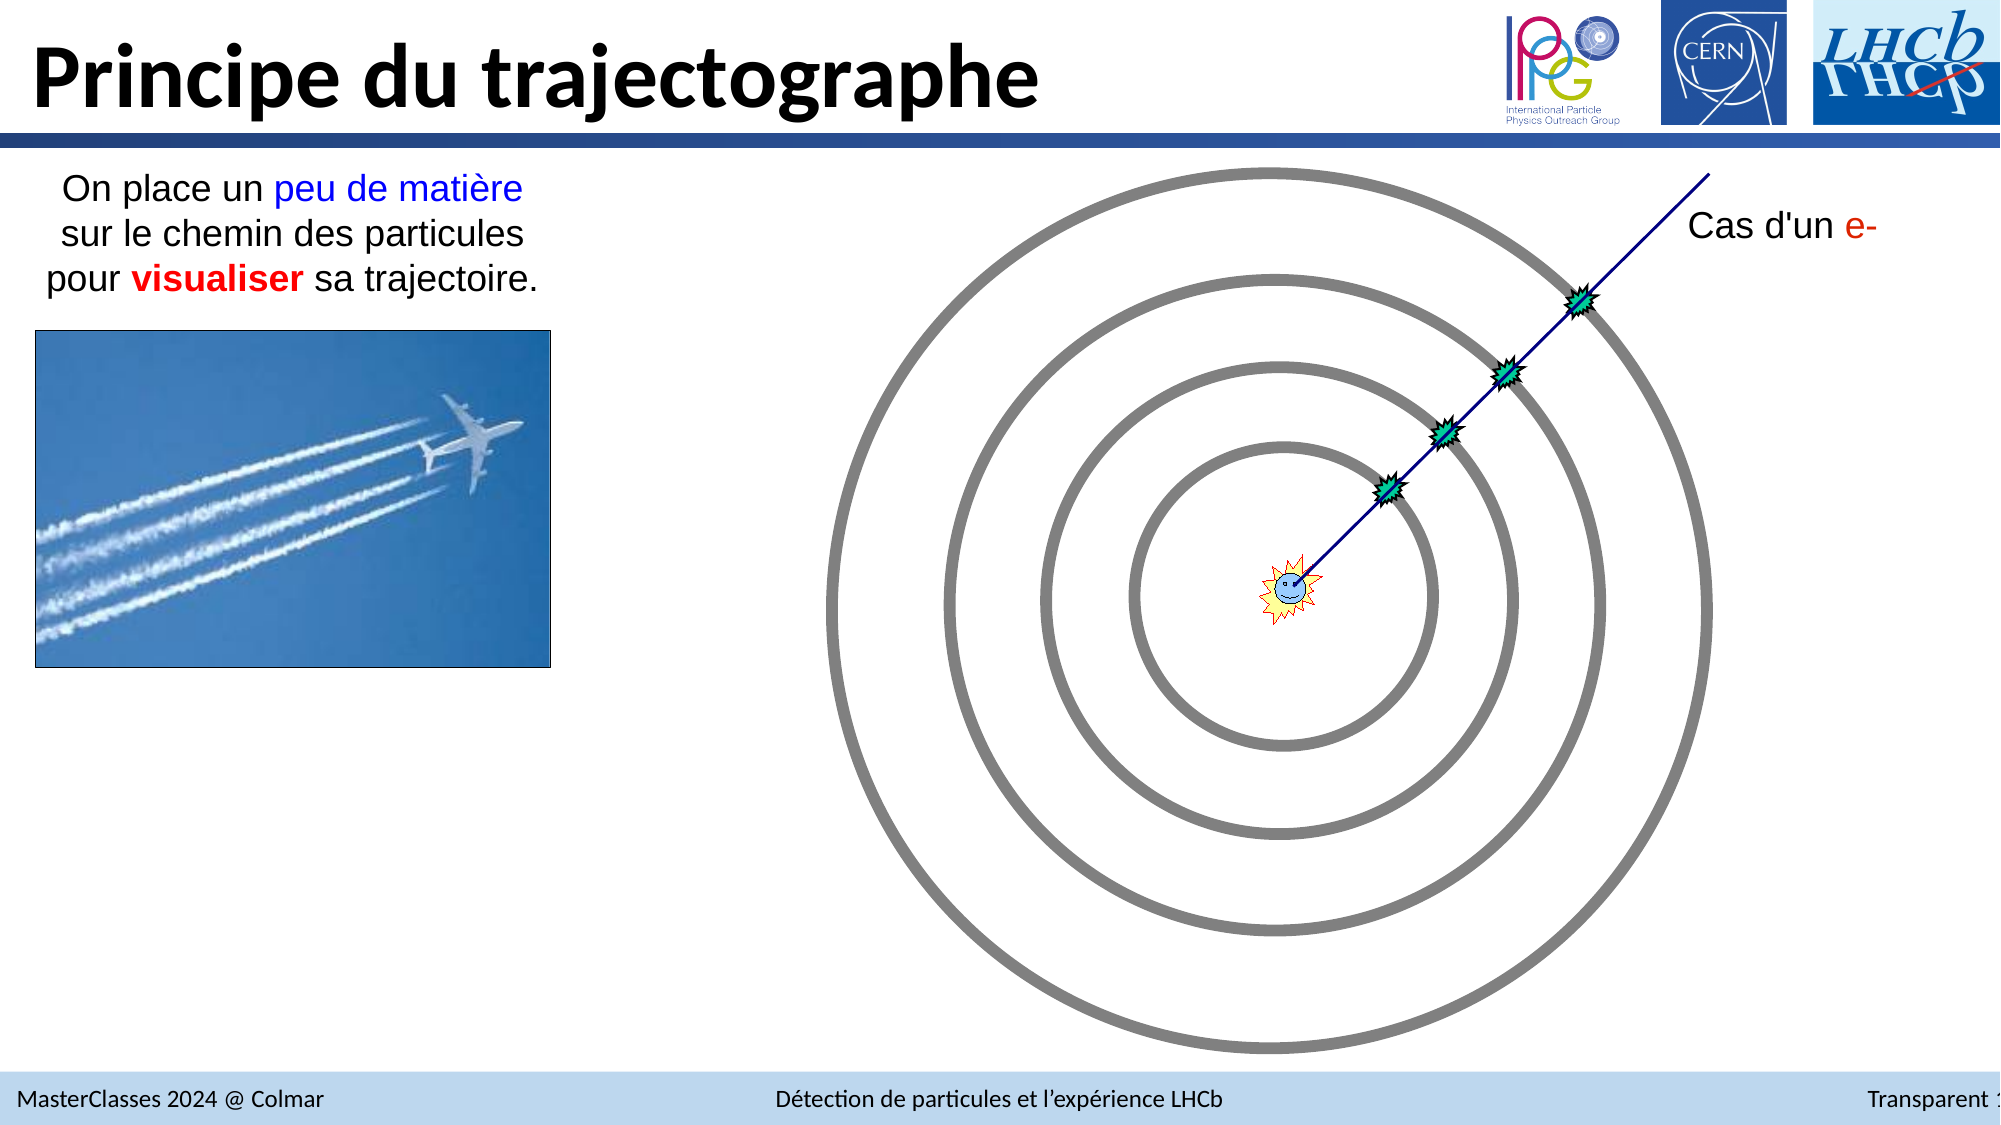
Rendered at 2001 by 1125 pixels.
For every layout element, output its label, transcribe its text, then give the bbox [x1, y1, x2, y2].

text_box [1274, 573, 1306, 604]
text_box [0, 1071, 2000, 1125]
picture [35, 330, 550, 668]
text_box [1430, 417, 1463, 450]
text_box Cas d'un e- [1673, 193, 2000, 249]
text_box Détection de particules et l’expérience LHCb [760, 1075, 1240, 1121]
text_box [1373, 473, 1407, 506]
text_box Principe du trajectographe [17, 8, 1058, 133]
picture [1813, 0, 2000, 125]
text_box Transparent 14 [1772, 1075, 2000, 1121]
picture [1661, 0, 1787, 125]
text_box [1491, 357, 1525, 390]
text_box MasterClasses 2024 @ Colmar [1, 1075, 340, 1121]
picture [1491, 0, 1635, 144]
text_box [831, 173, 1707, 1049]
text_box On place un peu de matière sur le chemin des particules pour visualiser sa trajectoire. [26, 156, 560, 298]
text_box [0, 133, 2000, 149]
text_box [1565, 285, 1598, 319]
text_box [1046, 367, 1513, 835]
